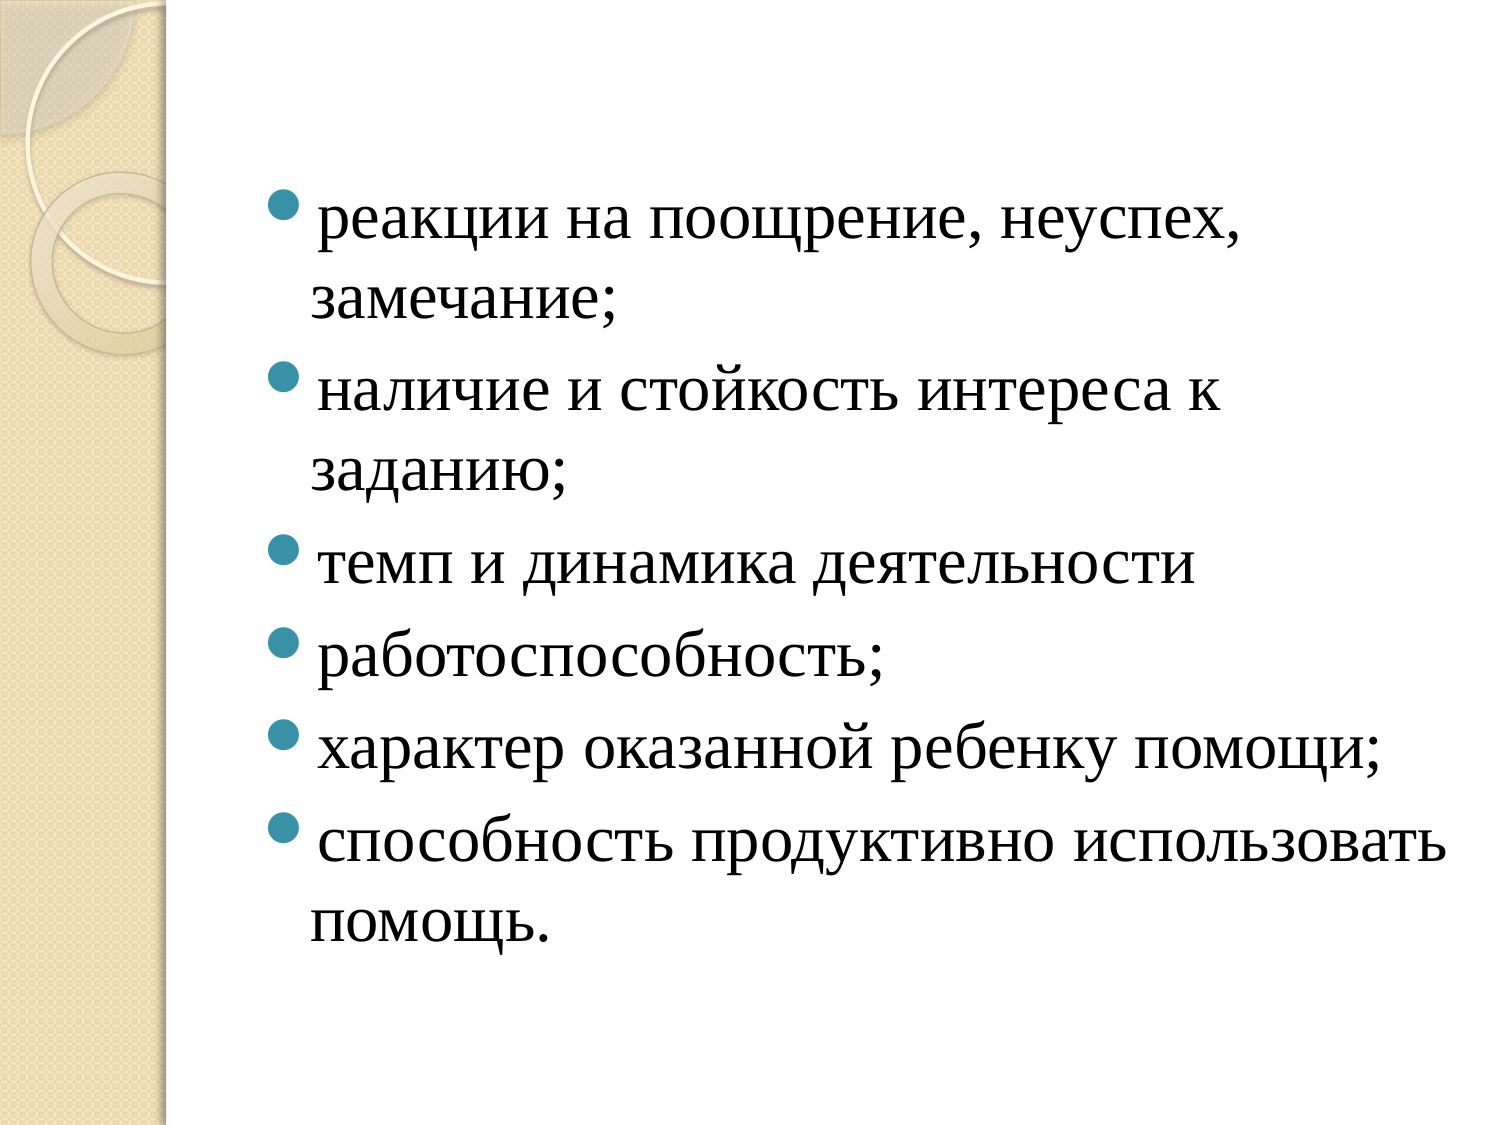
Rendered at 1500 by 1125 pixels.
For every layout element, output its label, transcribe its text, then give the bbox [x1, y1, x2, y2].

list реакции на поощрение, неуспех, замечание; наличие и стойкость интереса к заданию; темп и динамика деятельности работоспособность; характер оказанной ребенку помощи; способность продуктивно использовать помощь. [235, 164, 1466, 1025]
